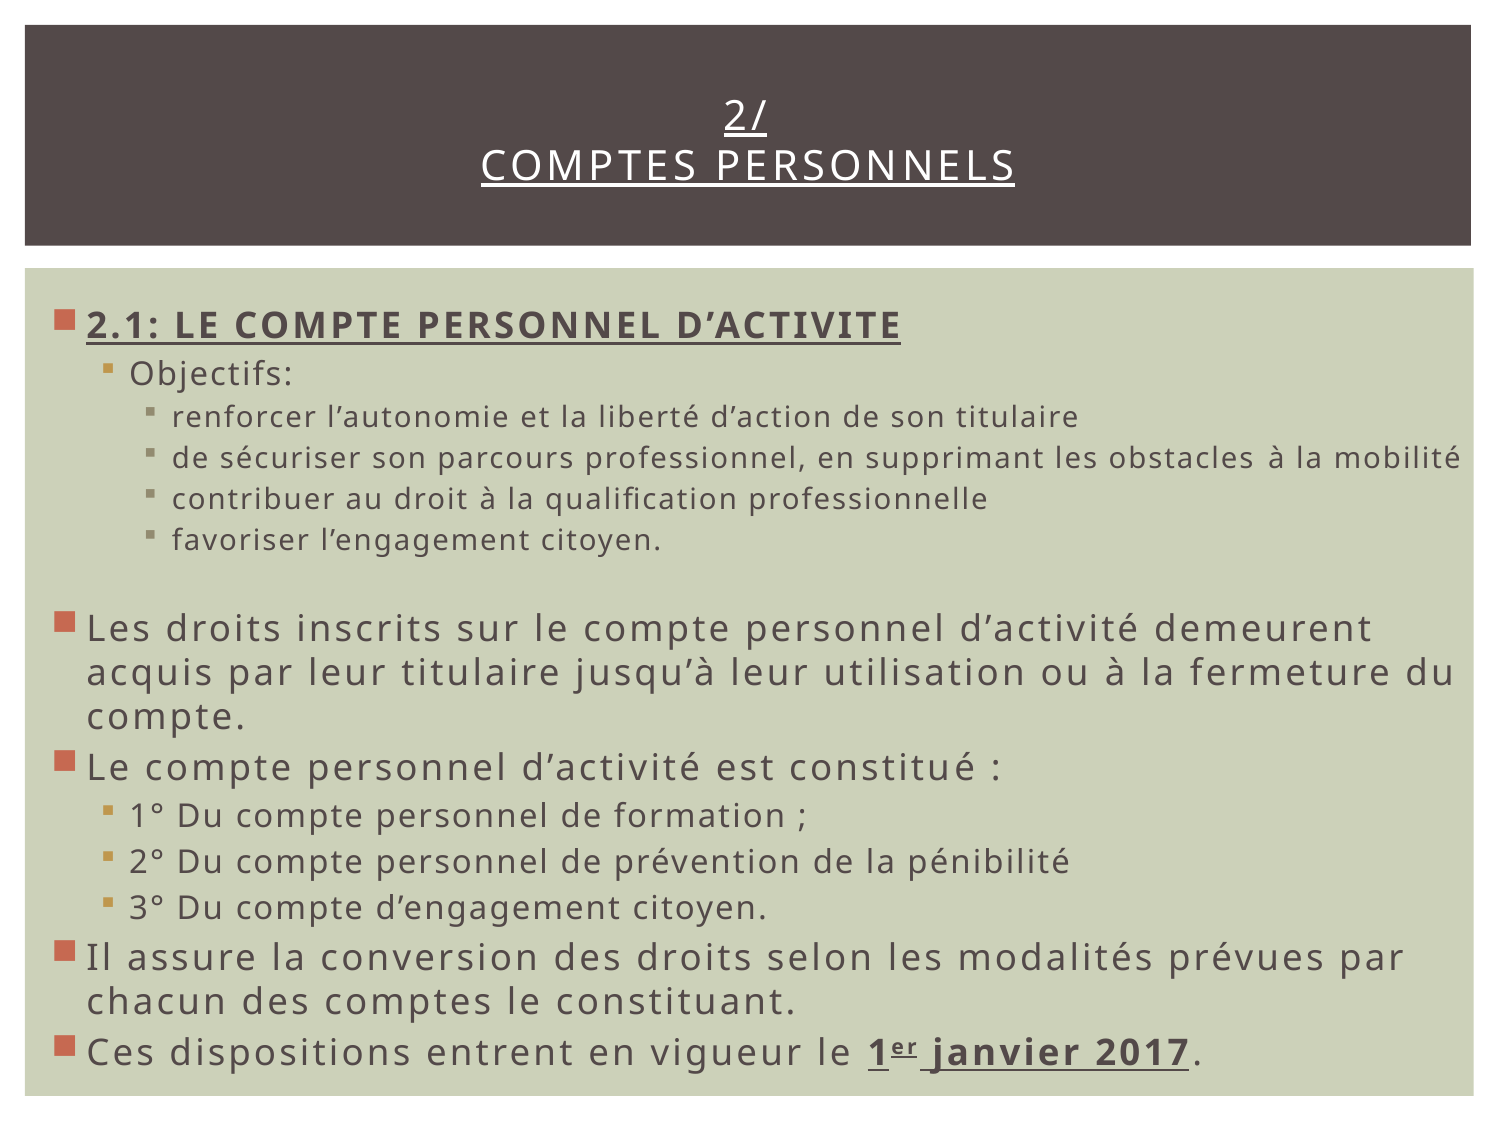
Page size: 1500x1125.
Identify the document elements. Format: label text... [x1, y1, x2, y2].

list 2.1: LE COMPTE PERSONNEL D’ACTIVITE Objectifs: renforcer l’autonomie et la liberté d’action de son titulaire de sécuriser son parcours professionnel, en supprimant les obstacles à la mobilité contribuer au droit à la qualification professionnelle favoriser l’engagement citoyen. Les droits inscrits sur le compte personnel d’activité demeurent acquis par leur titulaire jusqu’à leur utilisation ou à la fermeture du compte. Le compte personnel d’activité est constitué : 1° Du compte personnel de formation ; 2° Du compte personnel de prévention de la pénibilité 3° Du compte d’engagement citoyen. Il assure la conversion des droits selon les modalités prévues par chacun des comptes le constituant. Ces dispositions entrent en vigueur le 1er janvier 2017. [28, 294, 1481, 1087]
title 2/ COMPTES PERSONNELS [28, 28, 1467, 249]
